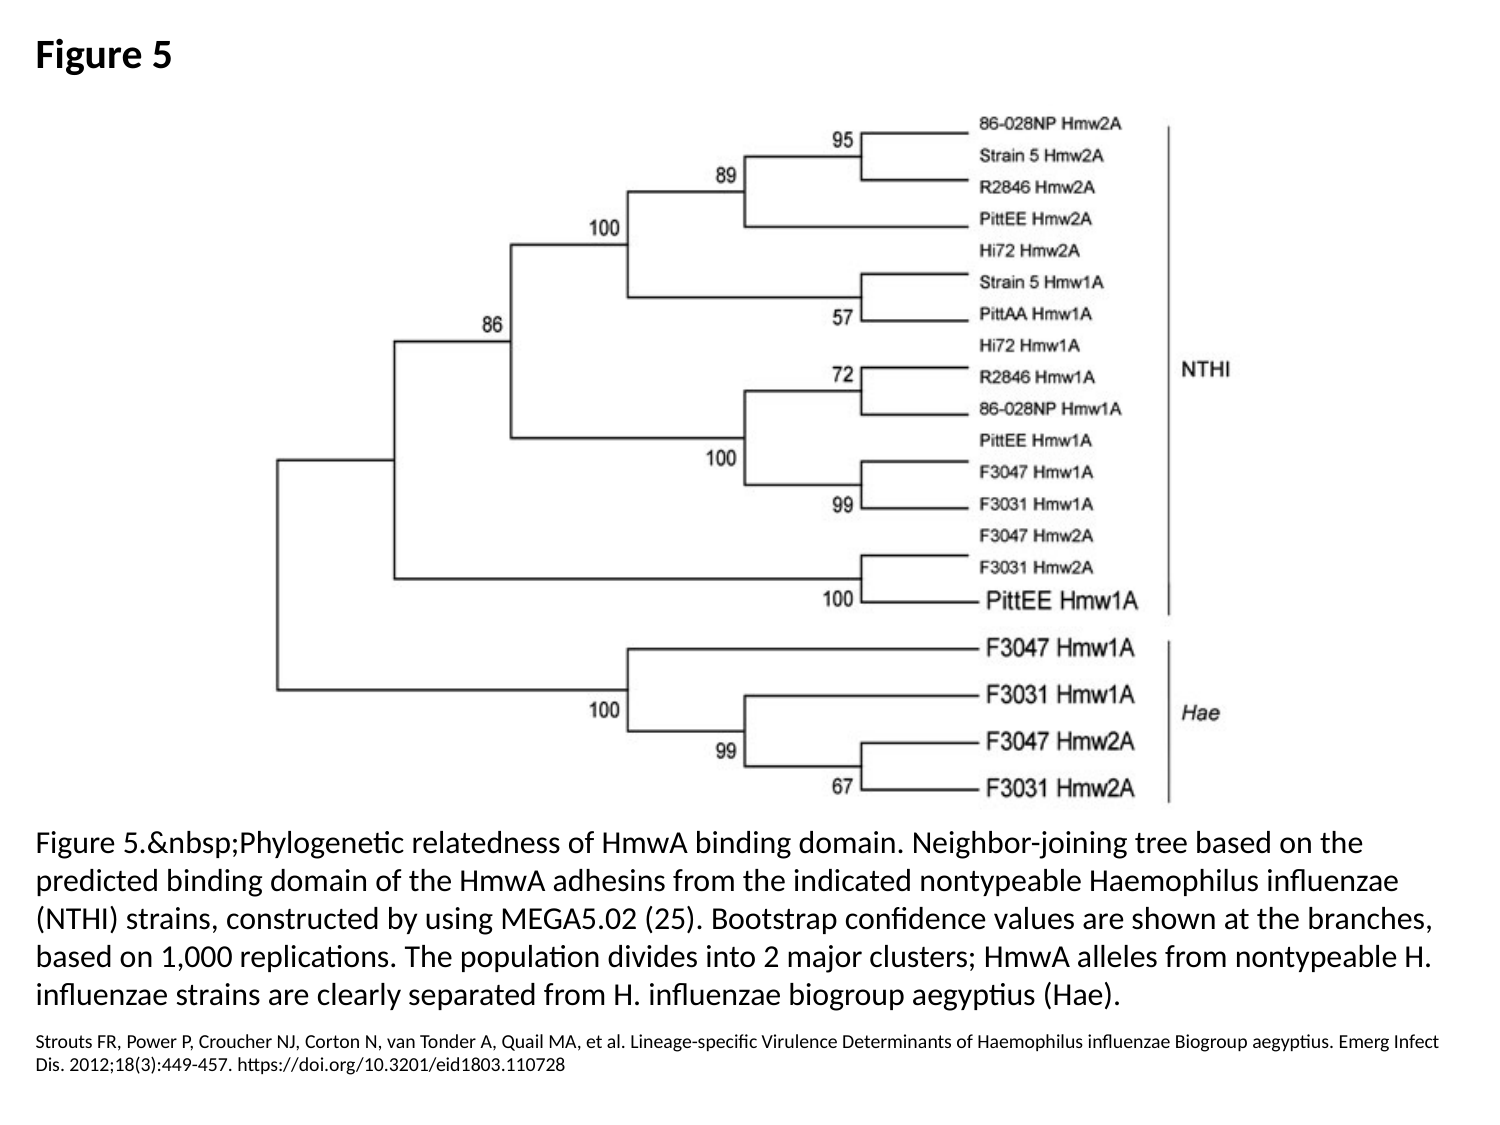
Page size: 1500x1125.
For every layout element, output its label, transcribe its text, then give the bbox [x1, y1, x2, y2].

text_box Figure 5 [19, 19, 1481, 85]
picture [260, 103, 1240, 813]
text_box Figure 5.&nbsp;Phylogenetic relatedness of HmwA binding domain. Neighbor-joining tree based on the predicted binding domain of the HmwA adhesins from the indicated nontypeable Haemophilus influenzae (NTHI) strains, constructed by using MEGA5.02 (25). Bootstrap confidence values are shown at the branches, based on 1,000 replications. The population divides into 2 major clusters; HmwA alleles from nontypeable H. influenzae strains are clearly separated from H. influenzae biogroup aegyptius (Hae). [19, 810, 1481, 1019]
text_box Strouts FR, Power P, Croucher NJ, Corton N, van Tonder A, Quail MA, et al. Lineage-specific Virulence Determinants of Haemophilus influenzae Biogroup aegyptius. Emerg Infect Dis. 2012;18(3):449-457. https://doi.org/10.3201/eid1803.110728 [19, 1019, 1481, 1085]
